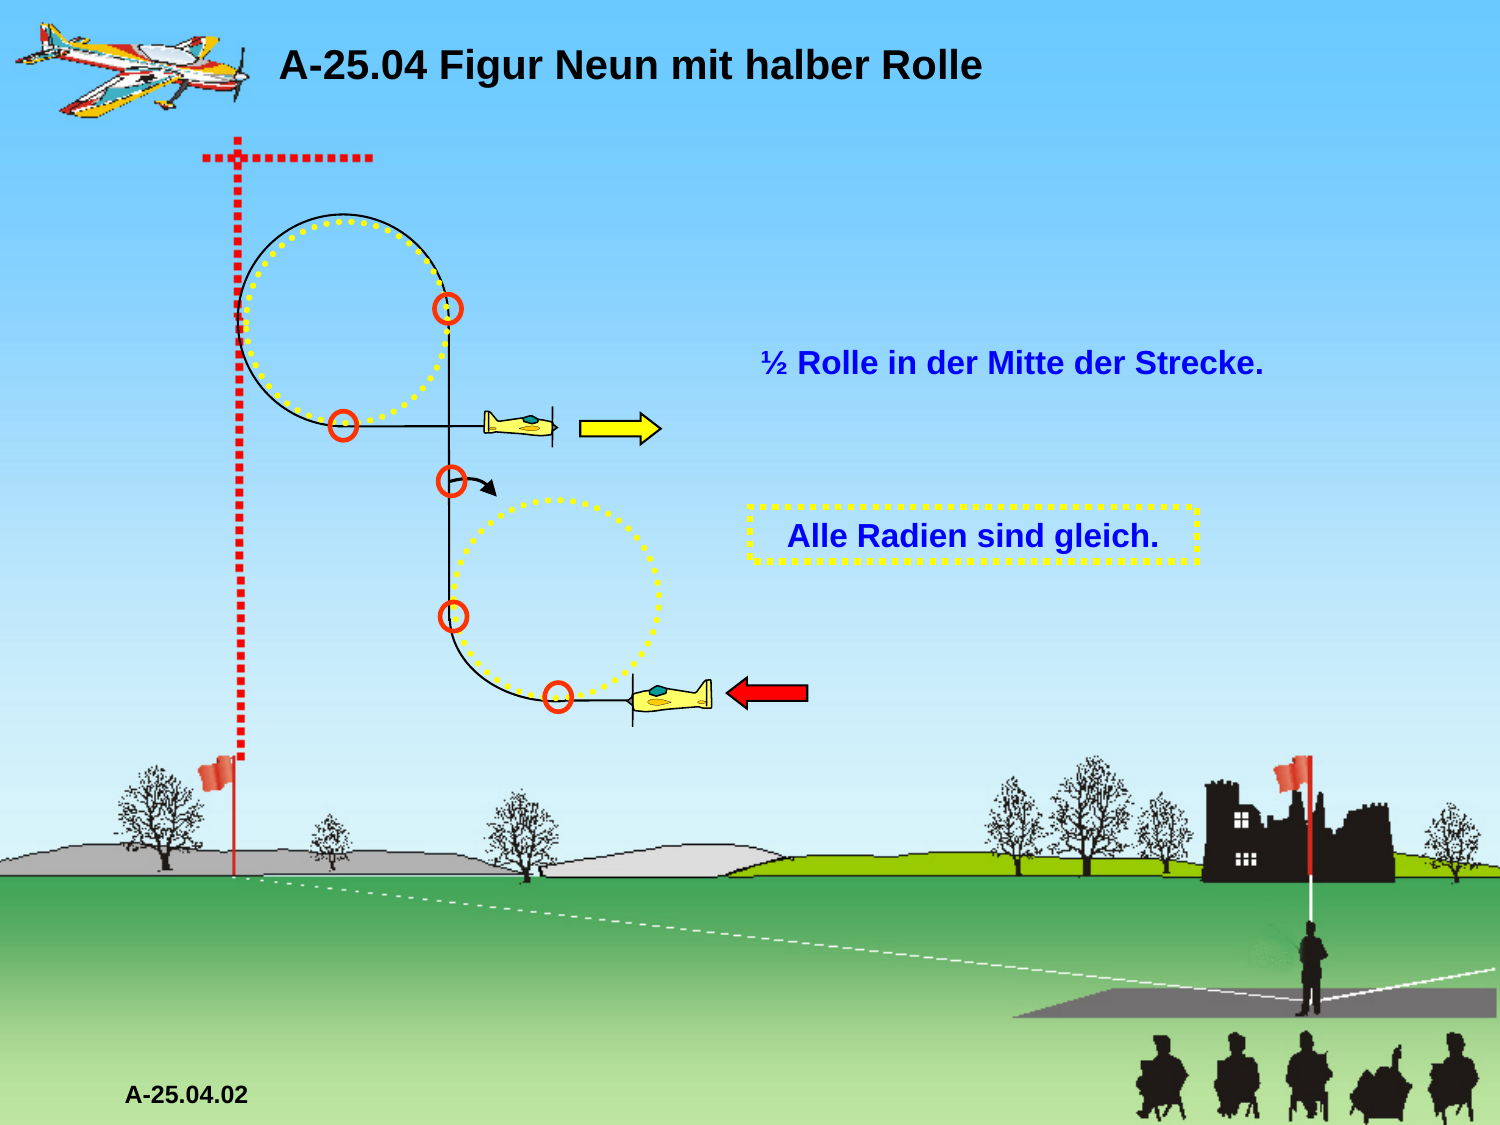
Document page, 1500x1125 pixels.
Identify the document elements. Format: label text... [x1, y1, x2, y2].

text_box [387, 492, 502, 535]
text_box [500, 390, 542, 464]
text_box [726, 677, 808, 709]
text_box A-25.04.02 [109, 1070, 265, 1116]
text_box [545, 702, 571, 712]
text_box A-25.04 Figur Neun mit halber Rolle [264, 30, 1396, 96]
text_box Alle Radien sind gleich. [750, 506, 1197, 562]
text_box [642, 657, 696, 743]
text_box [237, 214, 690, 702]
picture [0, 0, 1500, 1125]
text_box ½ Rolle in der Mitte der Strecke. [745, 333, 1390, 389]
